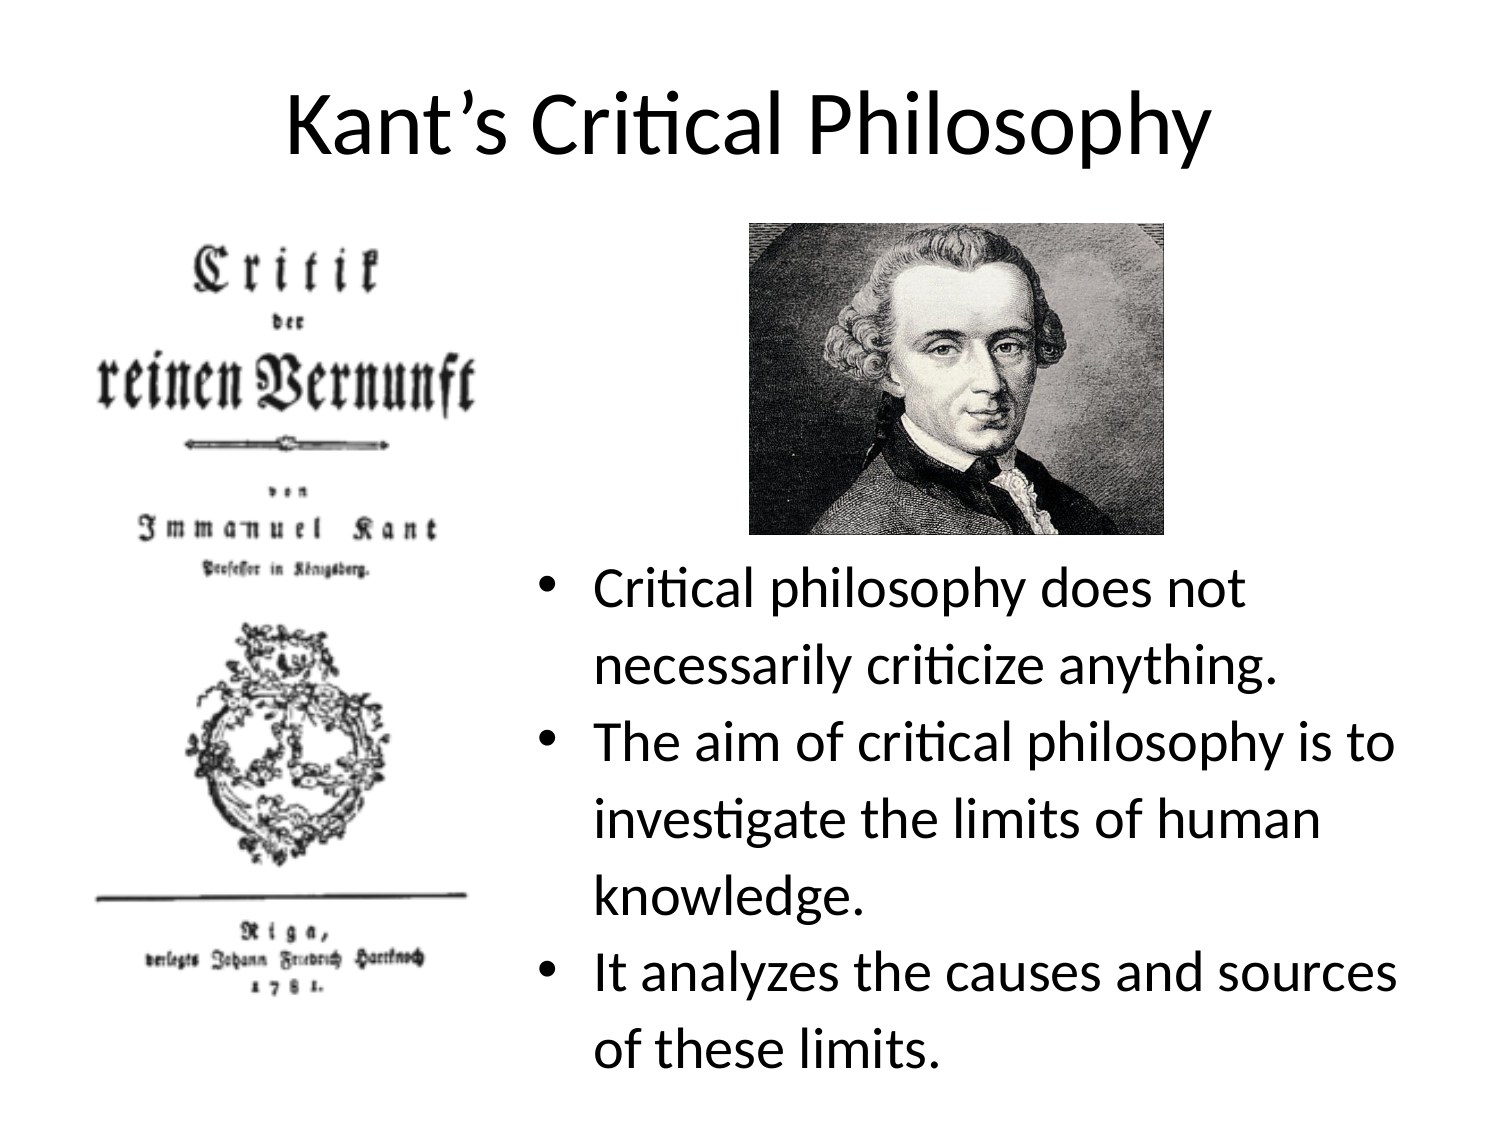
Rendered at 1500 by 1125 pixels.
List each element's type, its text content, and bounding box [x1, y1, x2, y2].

text_box Critical philosophy does not necessarily criticize anything. The aim of critical philosophy is to investigate the limits of human knowledge. It analyzes the causes and sources of these limits. [522, 534, 1437, 1088]
title Kant’s Critical Philosophy [63, 24, 1437, 212]
picture [43, 231, 542, 1011]
picture [749, 223, 1165, 535]
